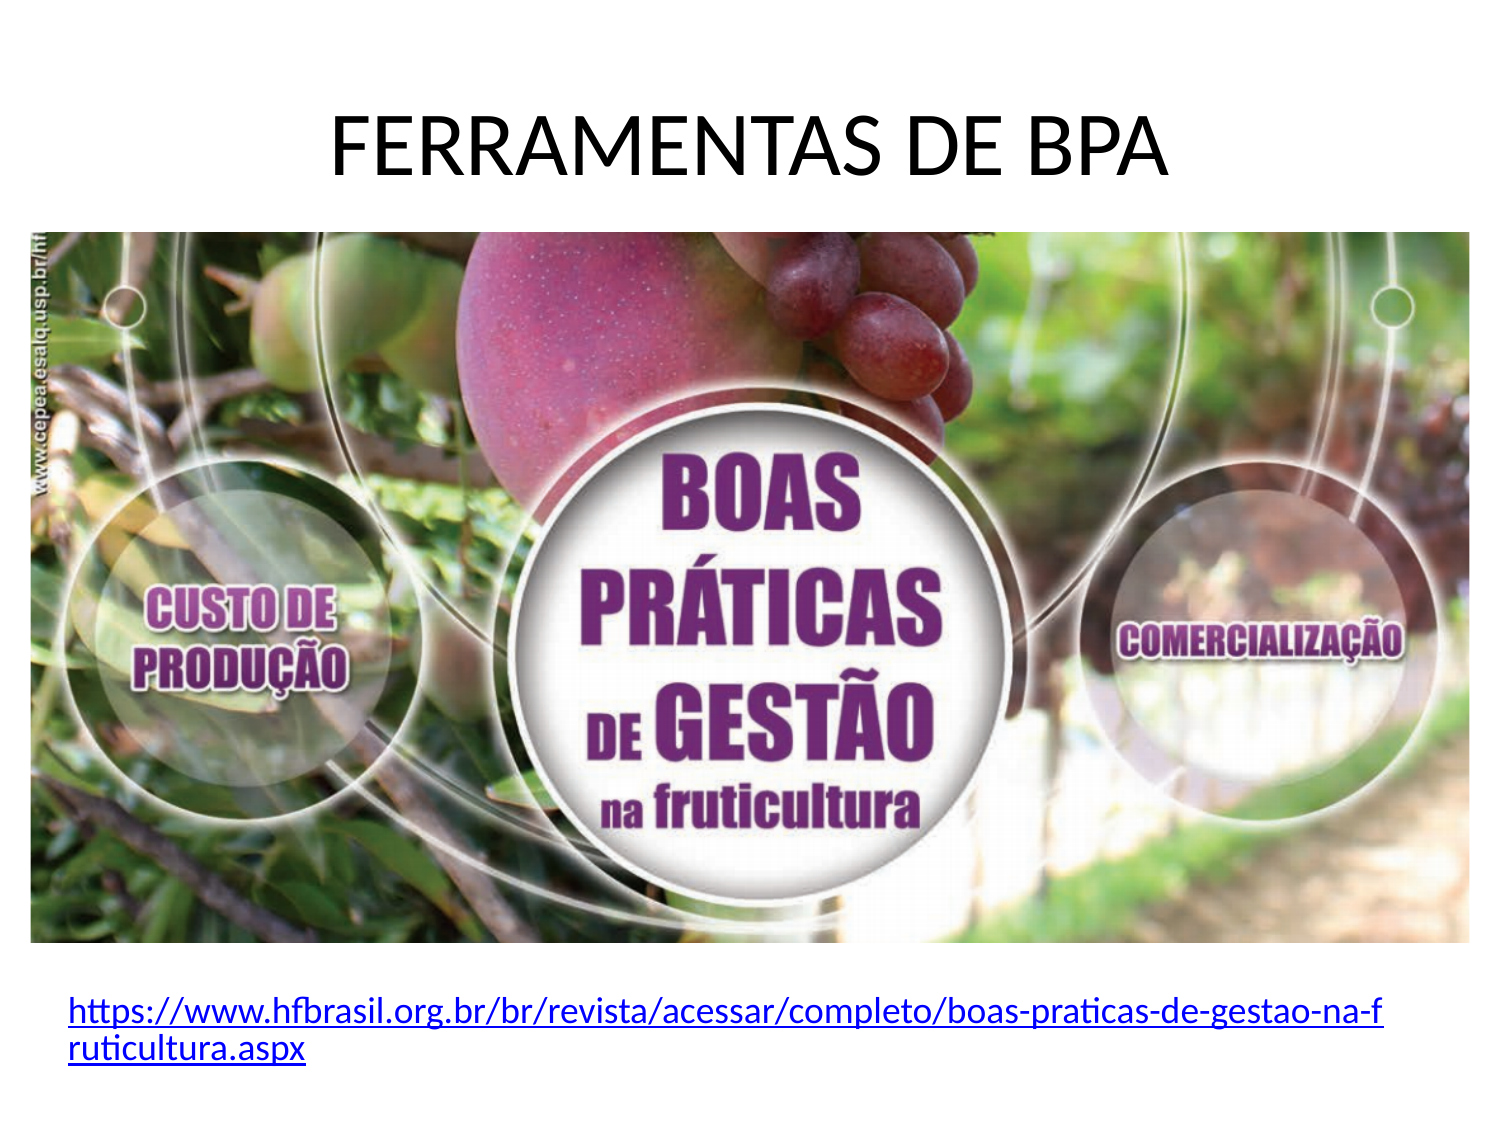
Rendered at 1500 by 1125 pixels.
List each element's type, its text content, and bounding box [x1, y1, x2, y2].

picture [30, 232, 1470, 943]
text_box https://www.hfbrasil.org.br/br/revista/acessar/completo/boas-praticas-de-gestao-na-fruticultura.aspx [53, 978, 1400, 1039]
title FERRAMENTAS DE BPA [75, 45, 1425, 230]
